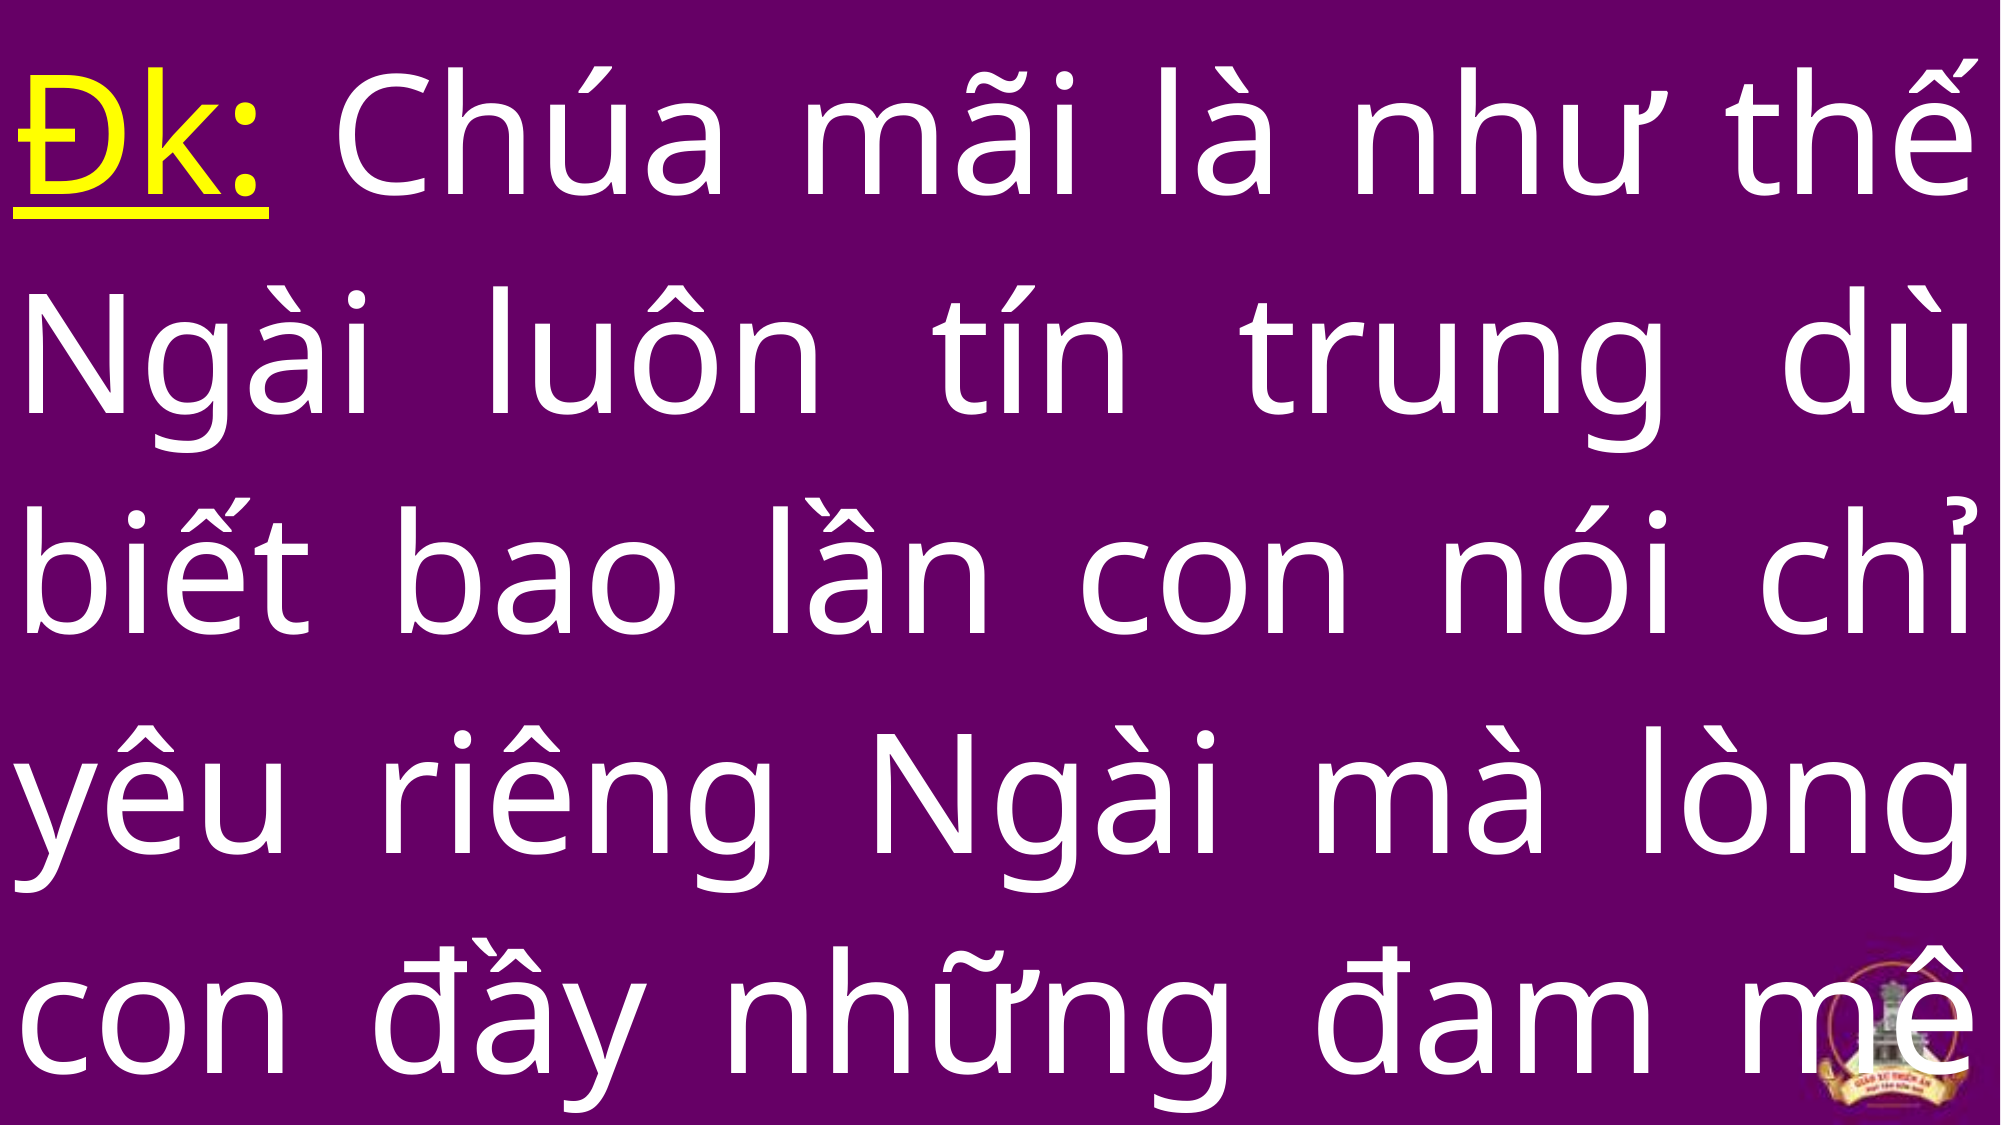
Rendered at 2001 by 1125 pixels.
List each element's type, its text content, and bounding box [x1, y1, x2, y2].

subtitle Đk: Chúa mãi là như thế Ngài luôn tín trung dù biết bao lần con nói chỉ yêu riêng Ngài mà lòng con đầy những đam mê trần ai… [0, 0, 1999, 1125]
